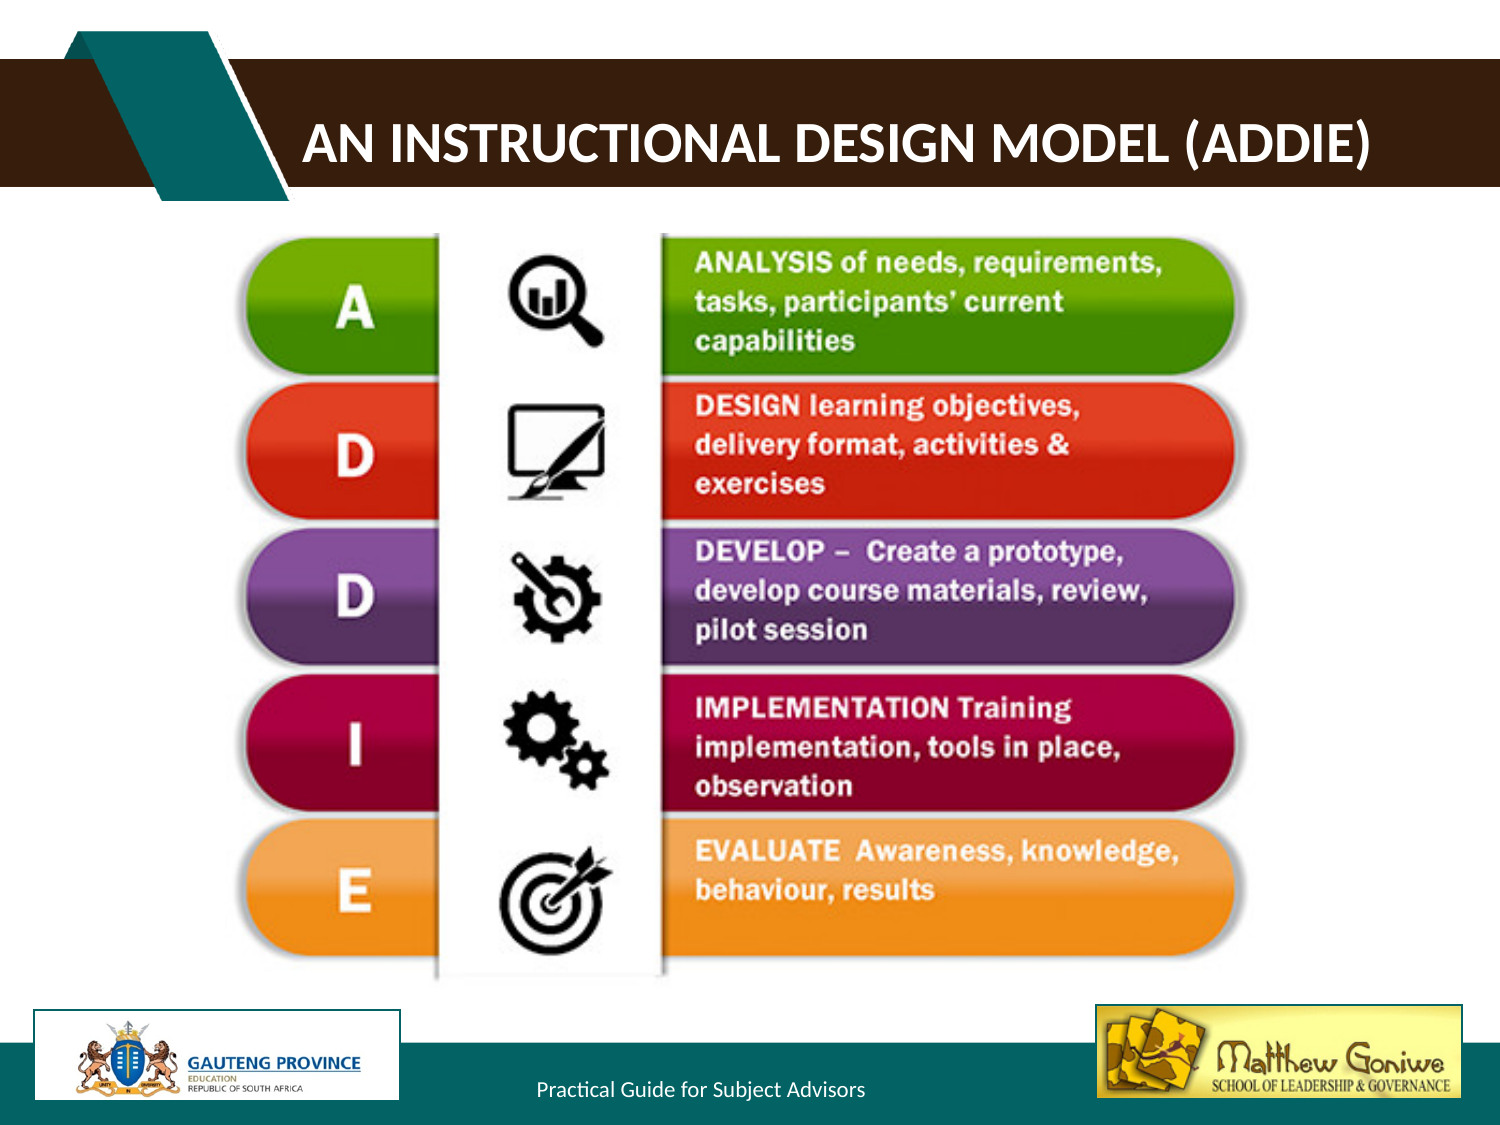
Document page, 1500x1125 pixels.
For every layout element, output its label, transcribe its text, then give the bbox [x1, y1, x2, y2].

picture [67, 1014, 367, 1099]
picture [224, 233, 1275, 997]
title AN INSTRUCTIONAL DESIGN MODEL (ADDIE) [287, 100, 1397, 187]
picture [0, 0, 1500, 227]
picture [1097, 1006, 1461, 1098]
